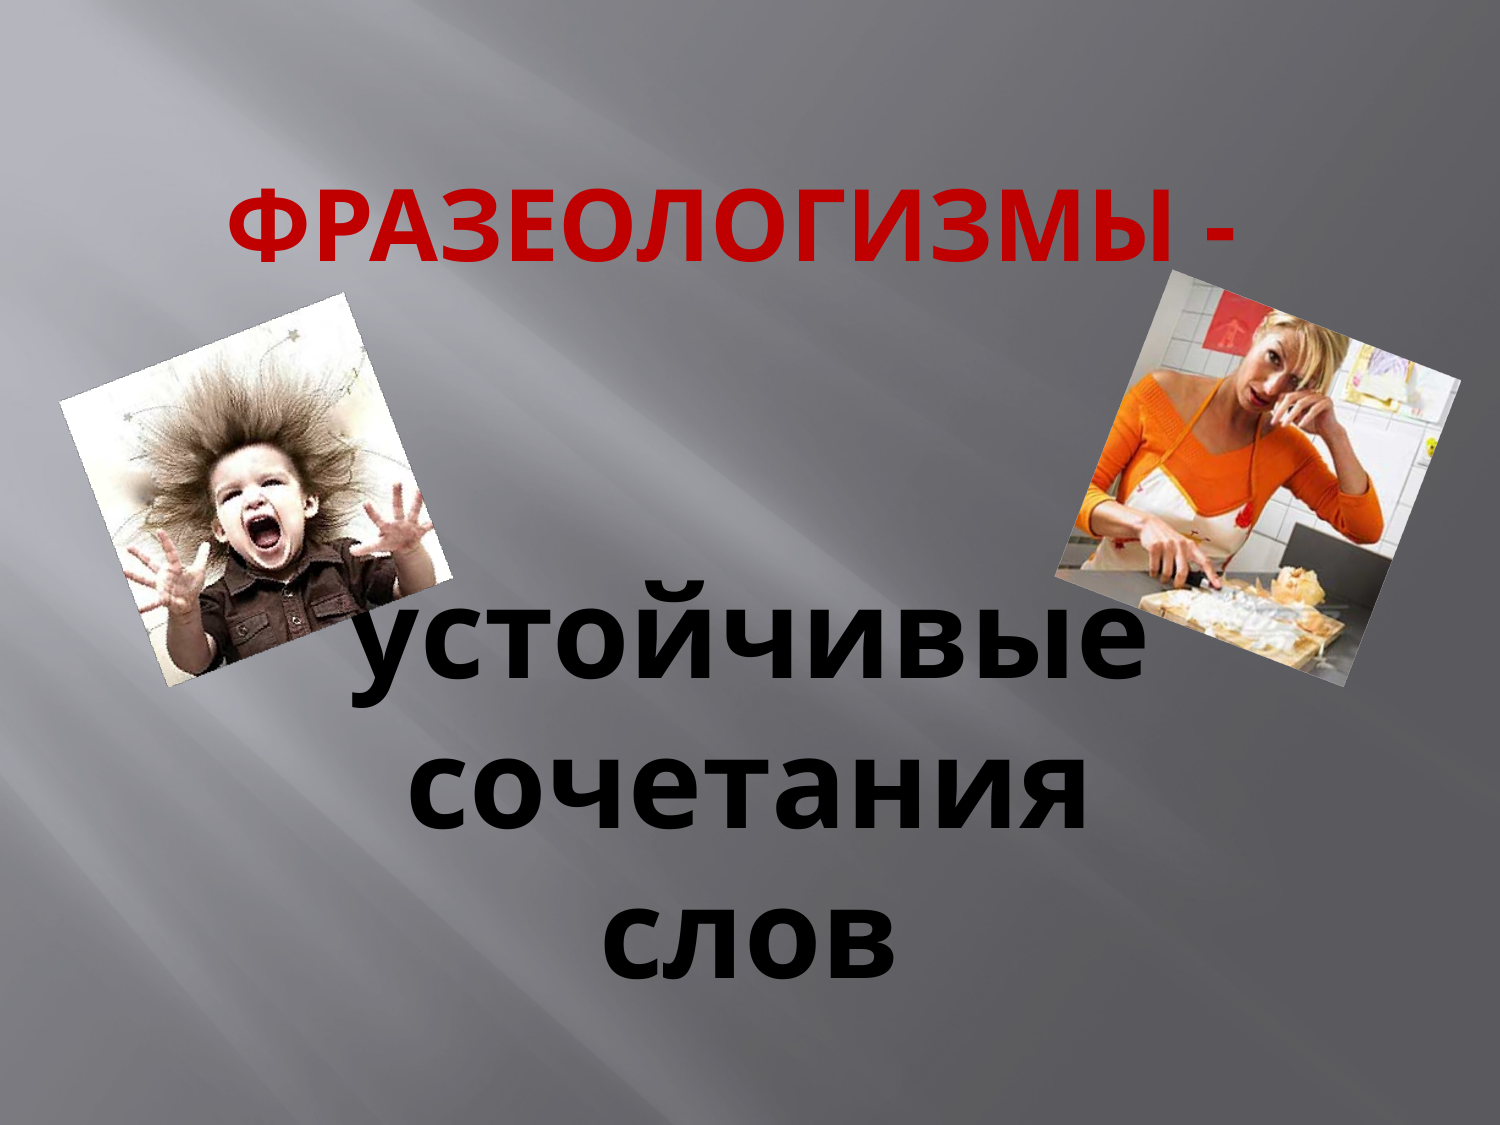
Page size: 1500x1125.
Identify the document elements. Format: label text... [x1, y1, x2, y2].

subtitle устойчивые сочетания слов [225, 546, 1275, 834]
title Фразеологизмы - [69, 35, 1420, 282]
picture [1056, 271, 1460, 686]
picture [58, 292, 453, 687]
